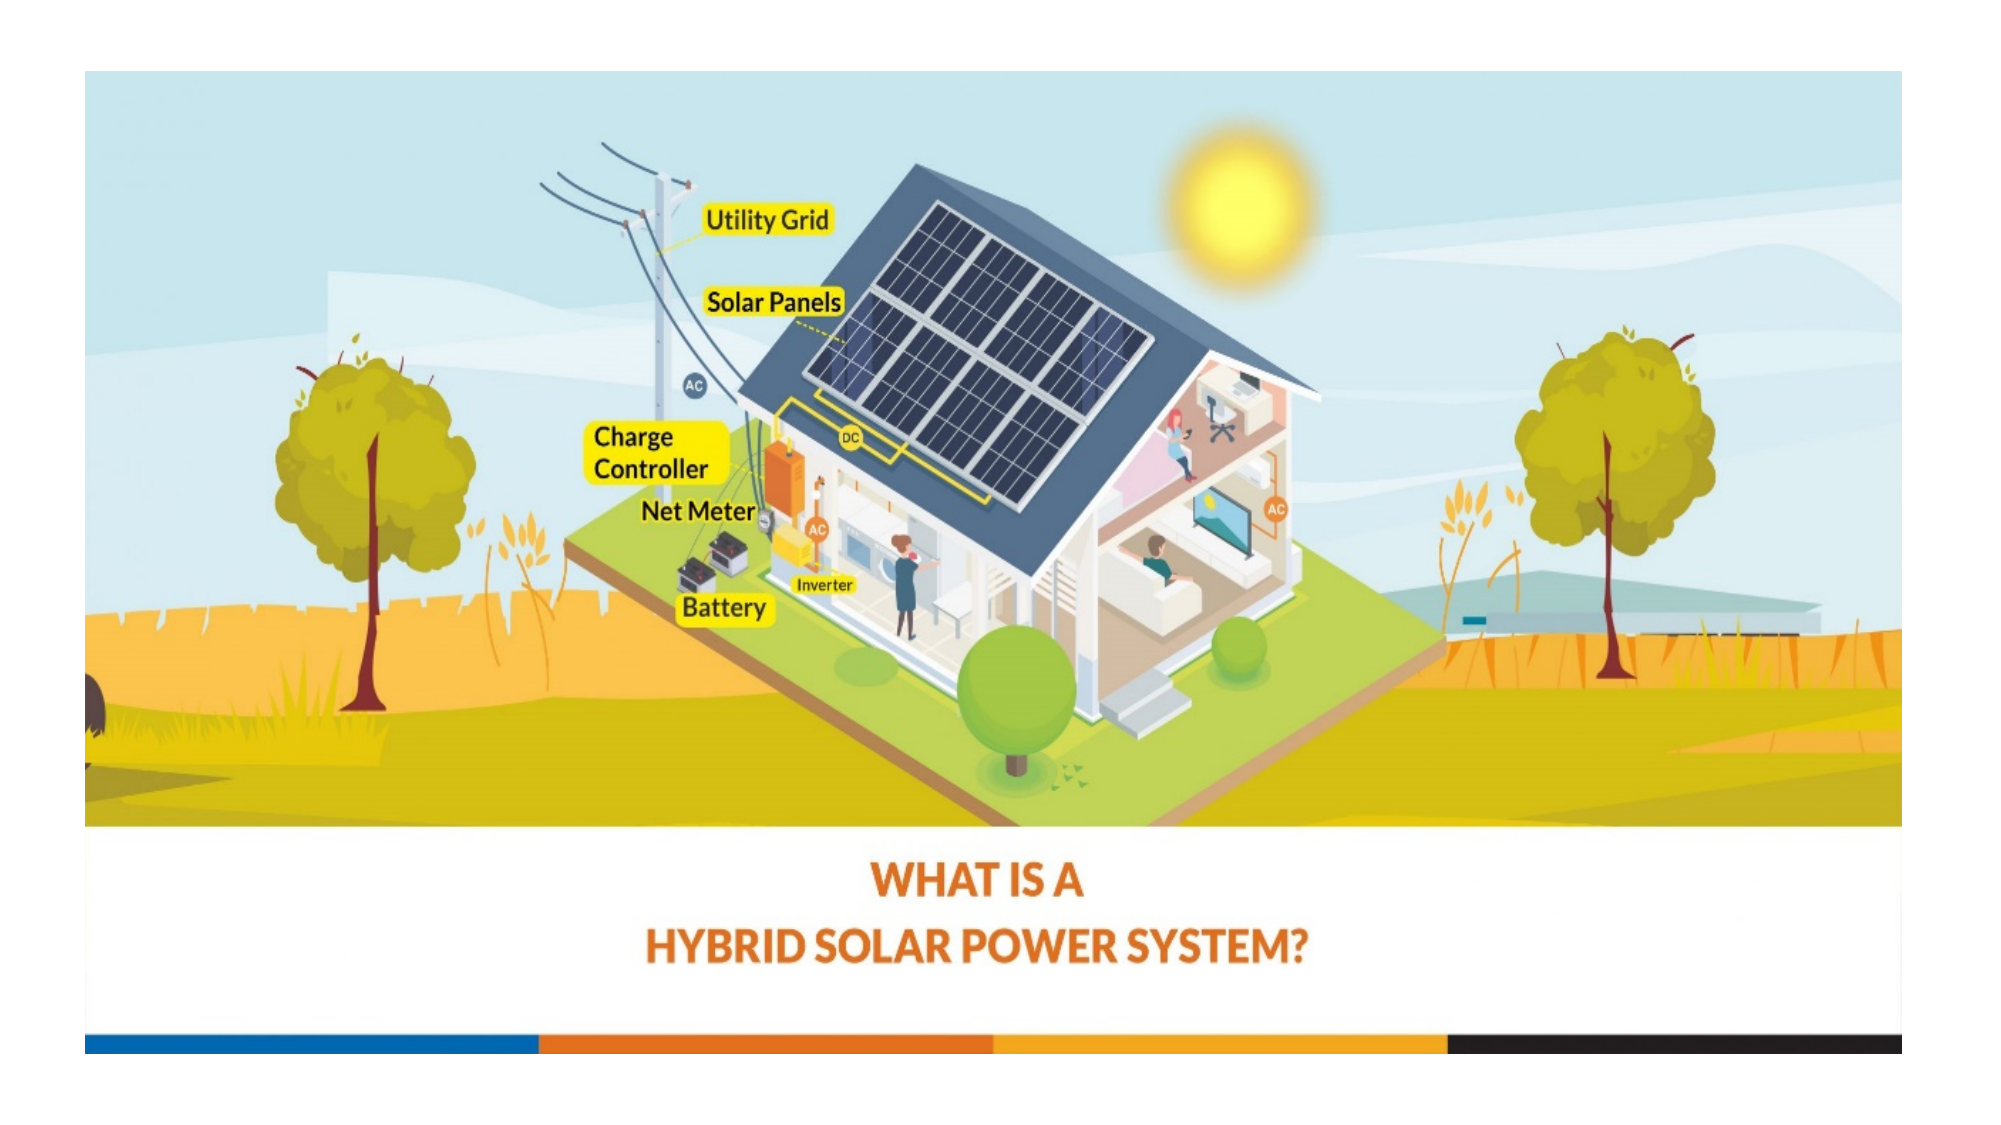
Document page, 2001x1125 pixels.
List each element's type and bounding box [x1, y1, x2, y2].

picture [84, 70, 1903, 1054]
